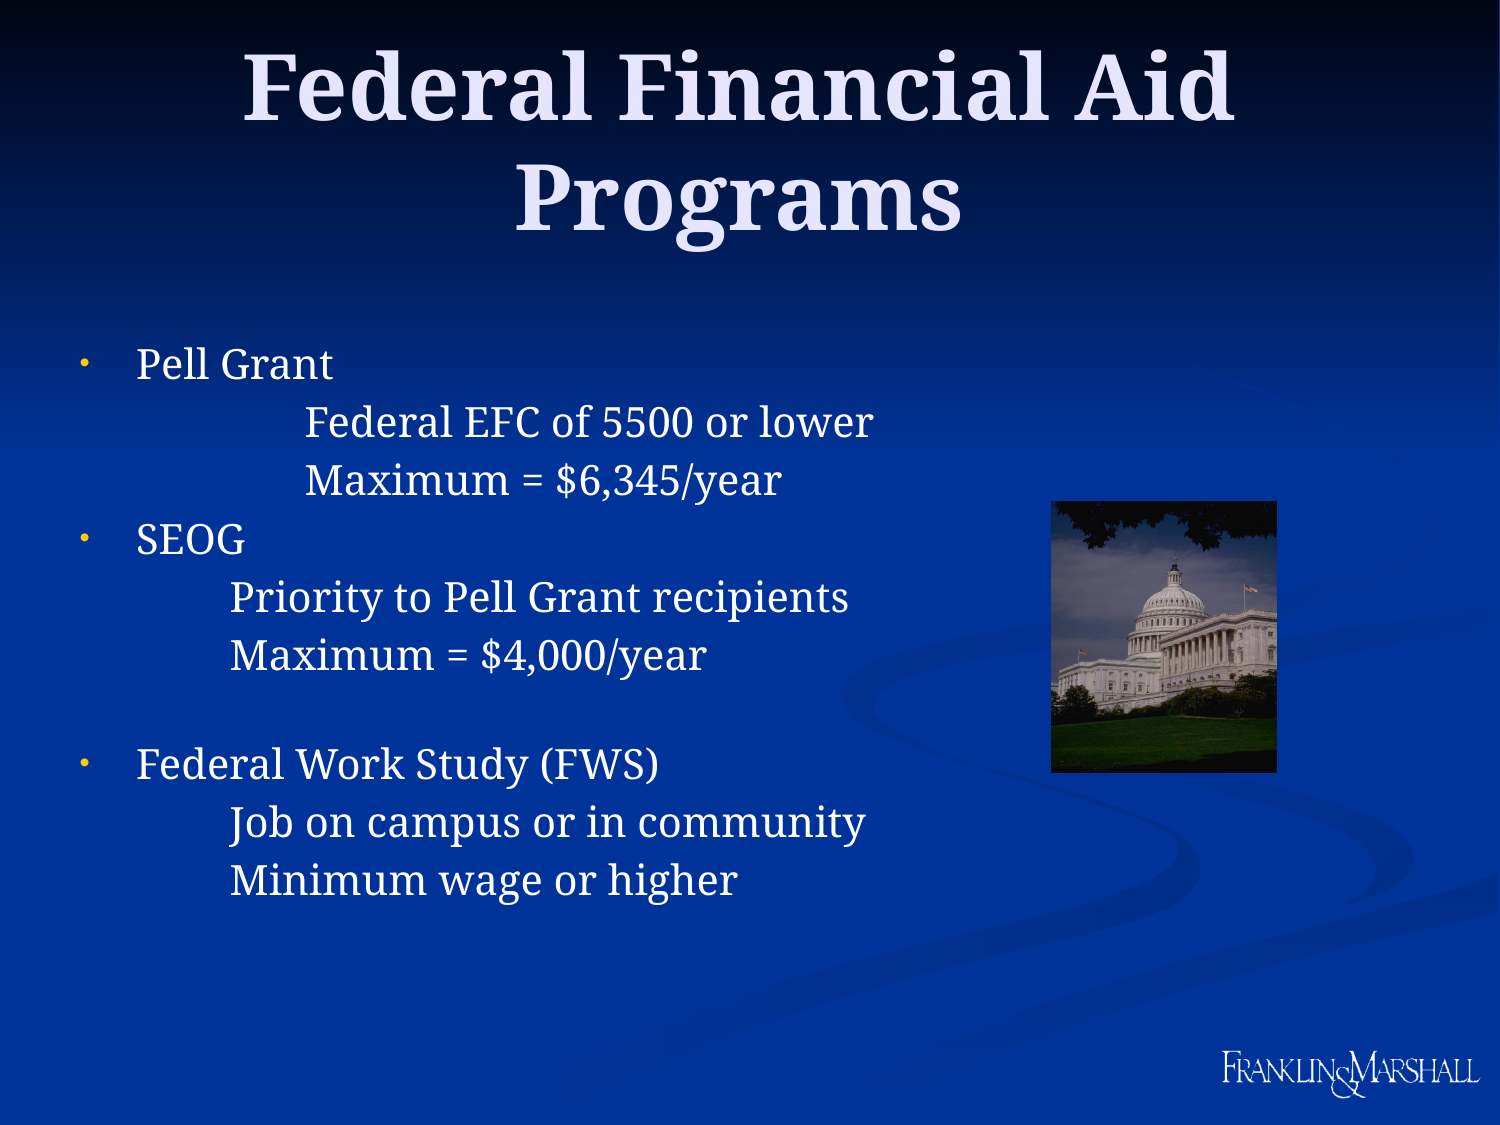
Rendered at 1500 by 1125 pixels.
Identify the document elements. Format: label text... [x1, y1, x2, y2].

picture [1050, 501, 1277, 774]
list Pell Grant Federal EFC of 5500 or lower Maximum = $6,345/year SEOG Priority to Pell Grant recipients Maximum = $4,000/year Federal Work Study (FWS) Job on campus or in community Minimum wage or higher [64, 329, 1415, 1069]
title Federal Financial Aid Programs [20, 44, 1459, 233]
picture [1200, 1018, 1500, 1125]
